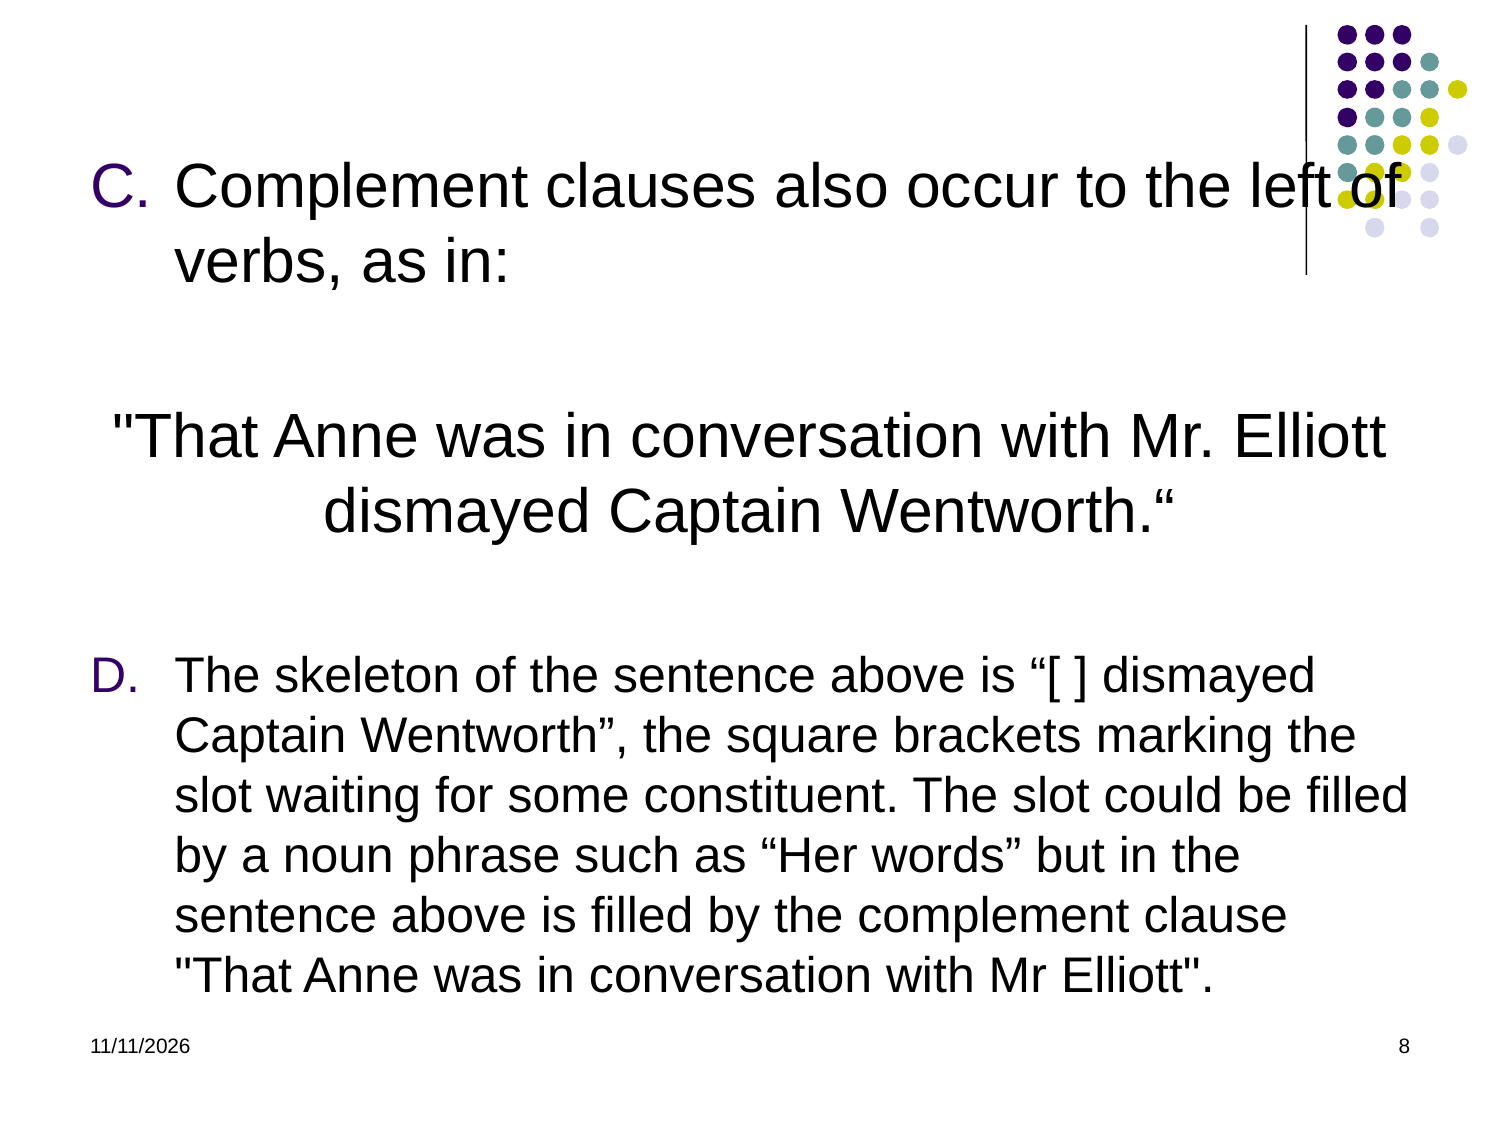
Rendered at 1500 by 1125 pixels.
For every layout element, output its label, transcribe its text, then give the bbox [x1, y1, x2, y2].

list Complement clauses also occur to the left of verbs, as in: "That Anne was in conversation with Mr. Elliott dismayed Captain Wentworth.“ The skeleton of the sentence above is “[ ] dismayed Captain Wentworth”, the square brackets marking the slot waiting for some constituent. The slot could be filled by a noun phrase such as “Her words” but in the sentence above is filled by the complement clause "That Anne was in conversation with Mr Elliott". [75, 137, 1425, 1006]
slide_number 8 [1074, 1025, 1425, 1100]
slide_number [75, 1025, 425, 1100]
